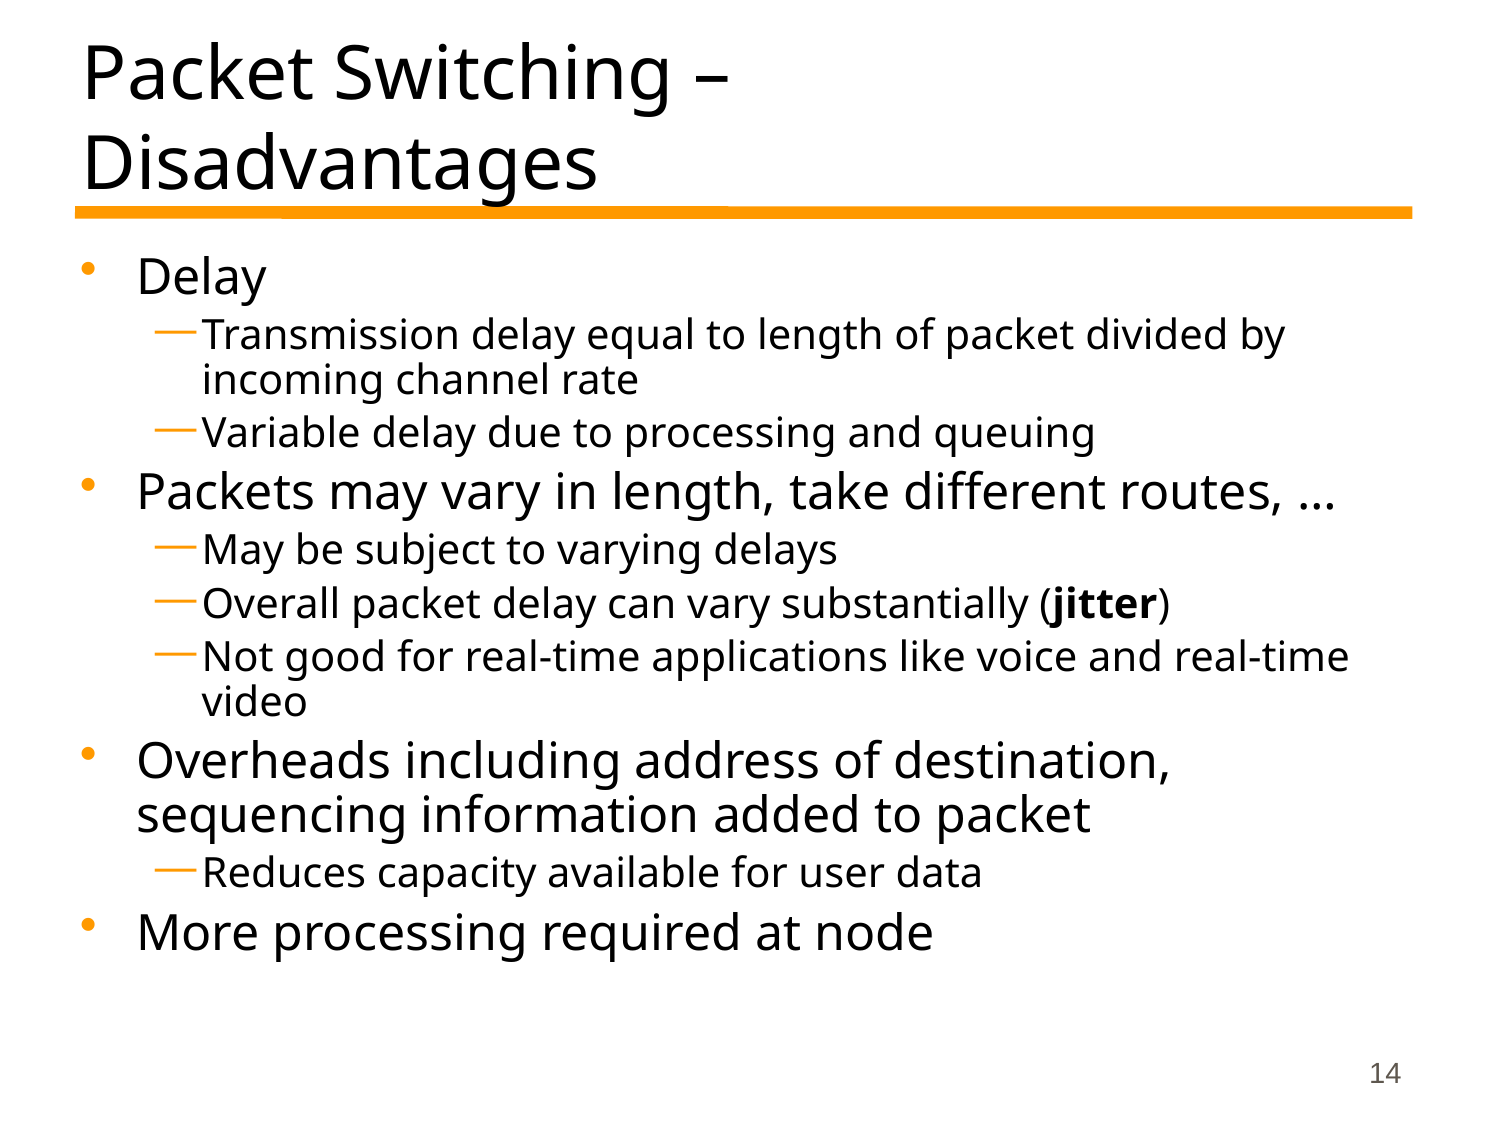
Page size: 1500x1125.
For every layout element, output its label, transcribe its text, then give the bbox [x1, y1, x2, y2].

slide_number 14 [1104, 1021, 1417, 1097]
title Packet Switching – Disadvantages [66, 24, 1413, 213]
list Delay Transmission delay equal to length of packet divided by incoming channel rate Variable delay due to processing and queuing Packets may vary in length, take different routes, … May be subject to varying delays Overall packet delay can vary substantially (jitter) Not good for real-time applications like voice and real-time video Overheads including address of destination, sequencing information added to packet Reduces capacity available for user data More processing required at node [64, 243, 1436, 1013]
